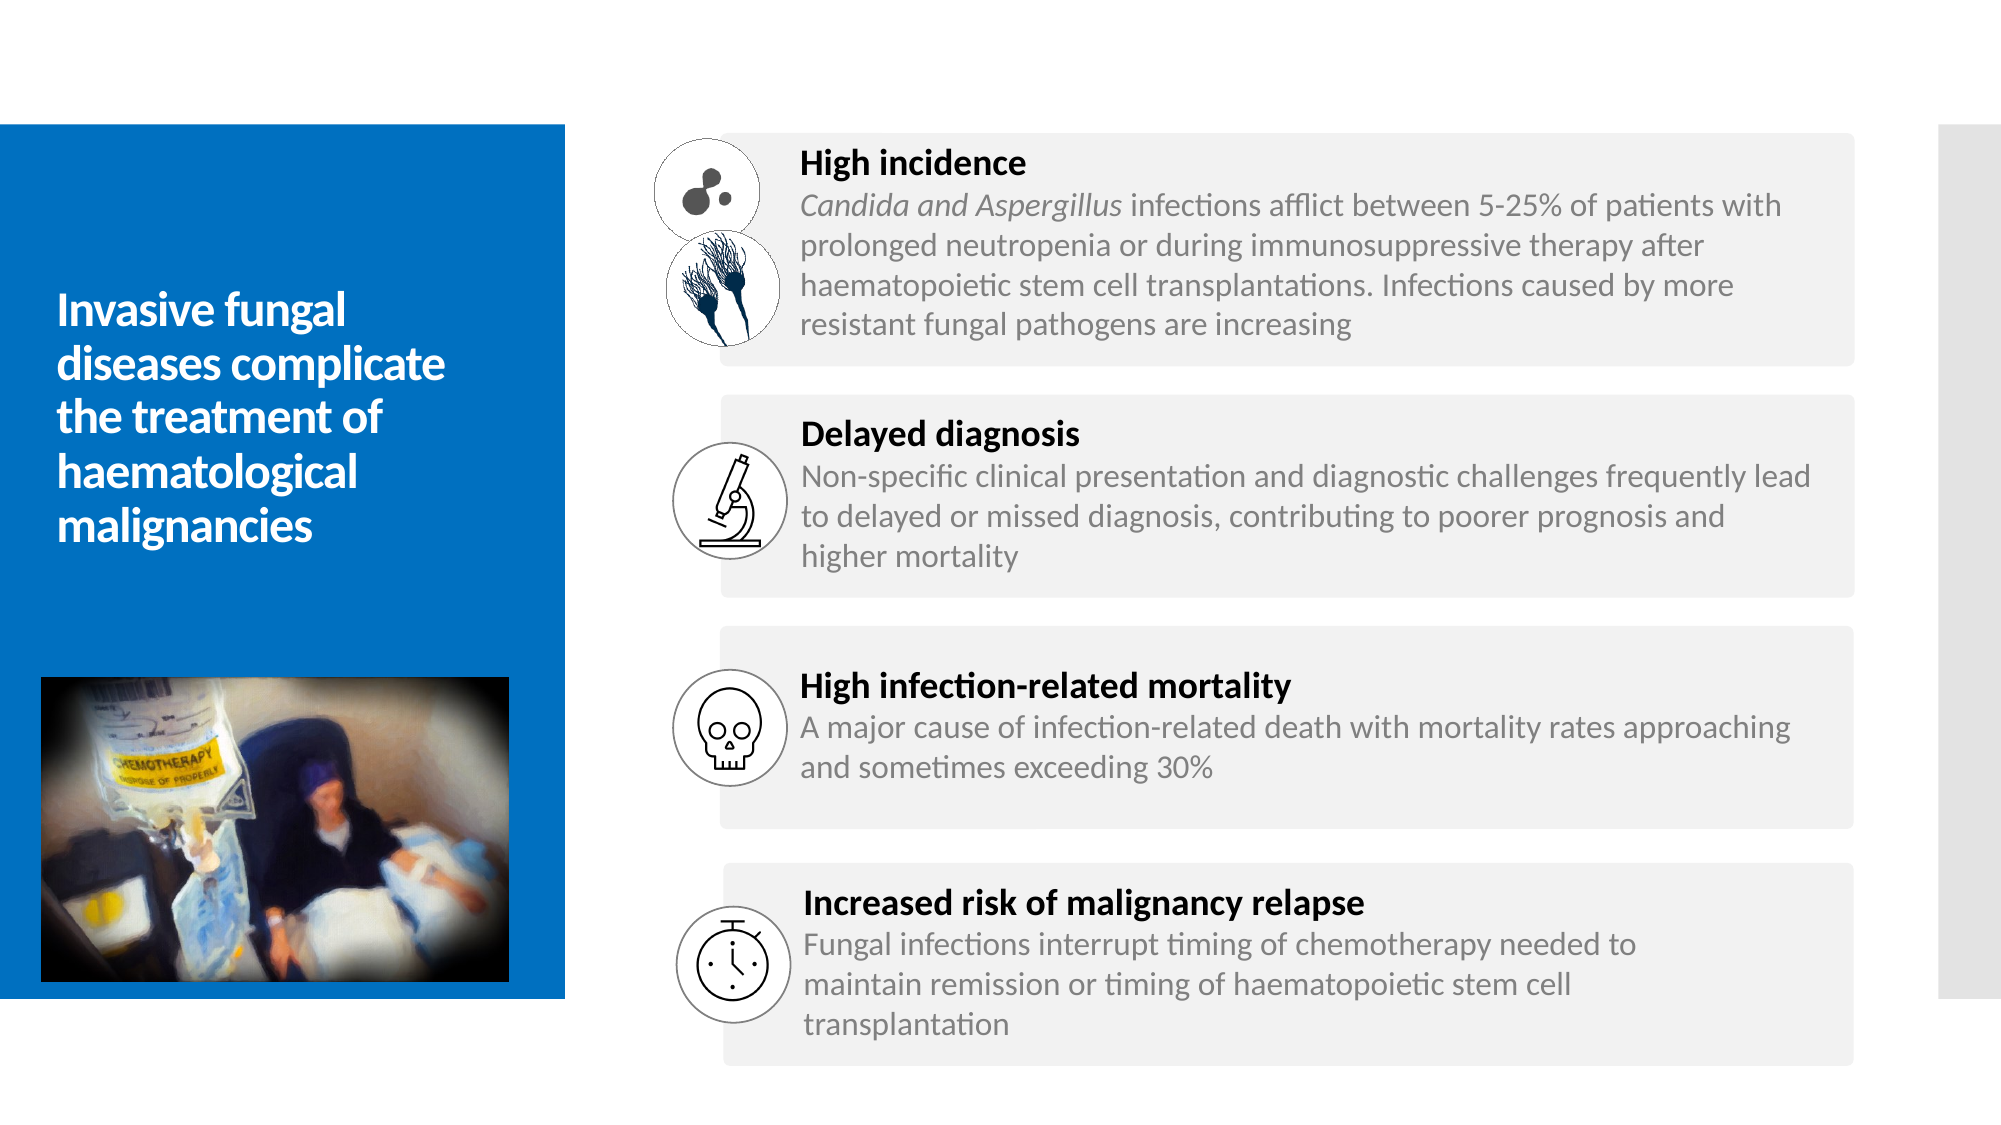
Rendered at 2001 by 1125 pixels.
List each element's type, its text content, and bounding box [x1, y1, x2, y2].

title Invasive fungal diseases complicate the treatment of haematological malignancies [41, 143, 525, 693]
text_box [672, 394, 1855, 598]
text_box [676, 862, 1854, 1067]
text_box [653, 132, 1855, 367]
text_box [672, 625, 1854, 830]
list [41, 677, 510, 982]
